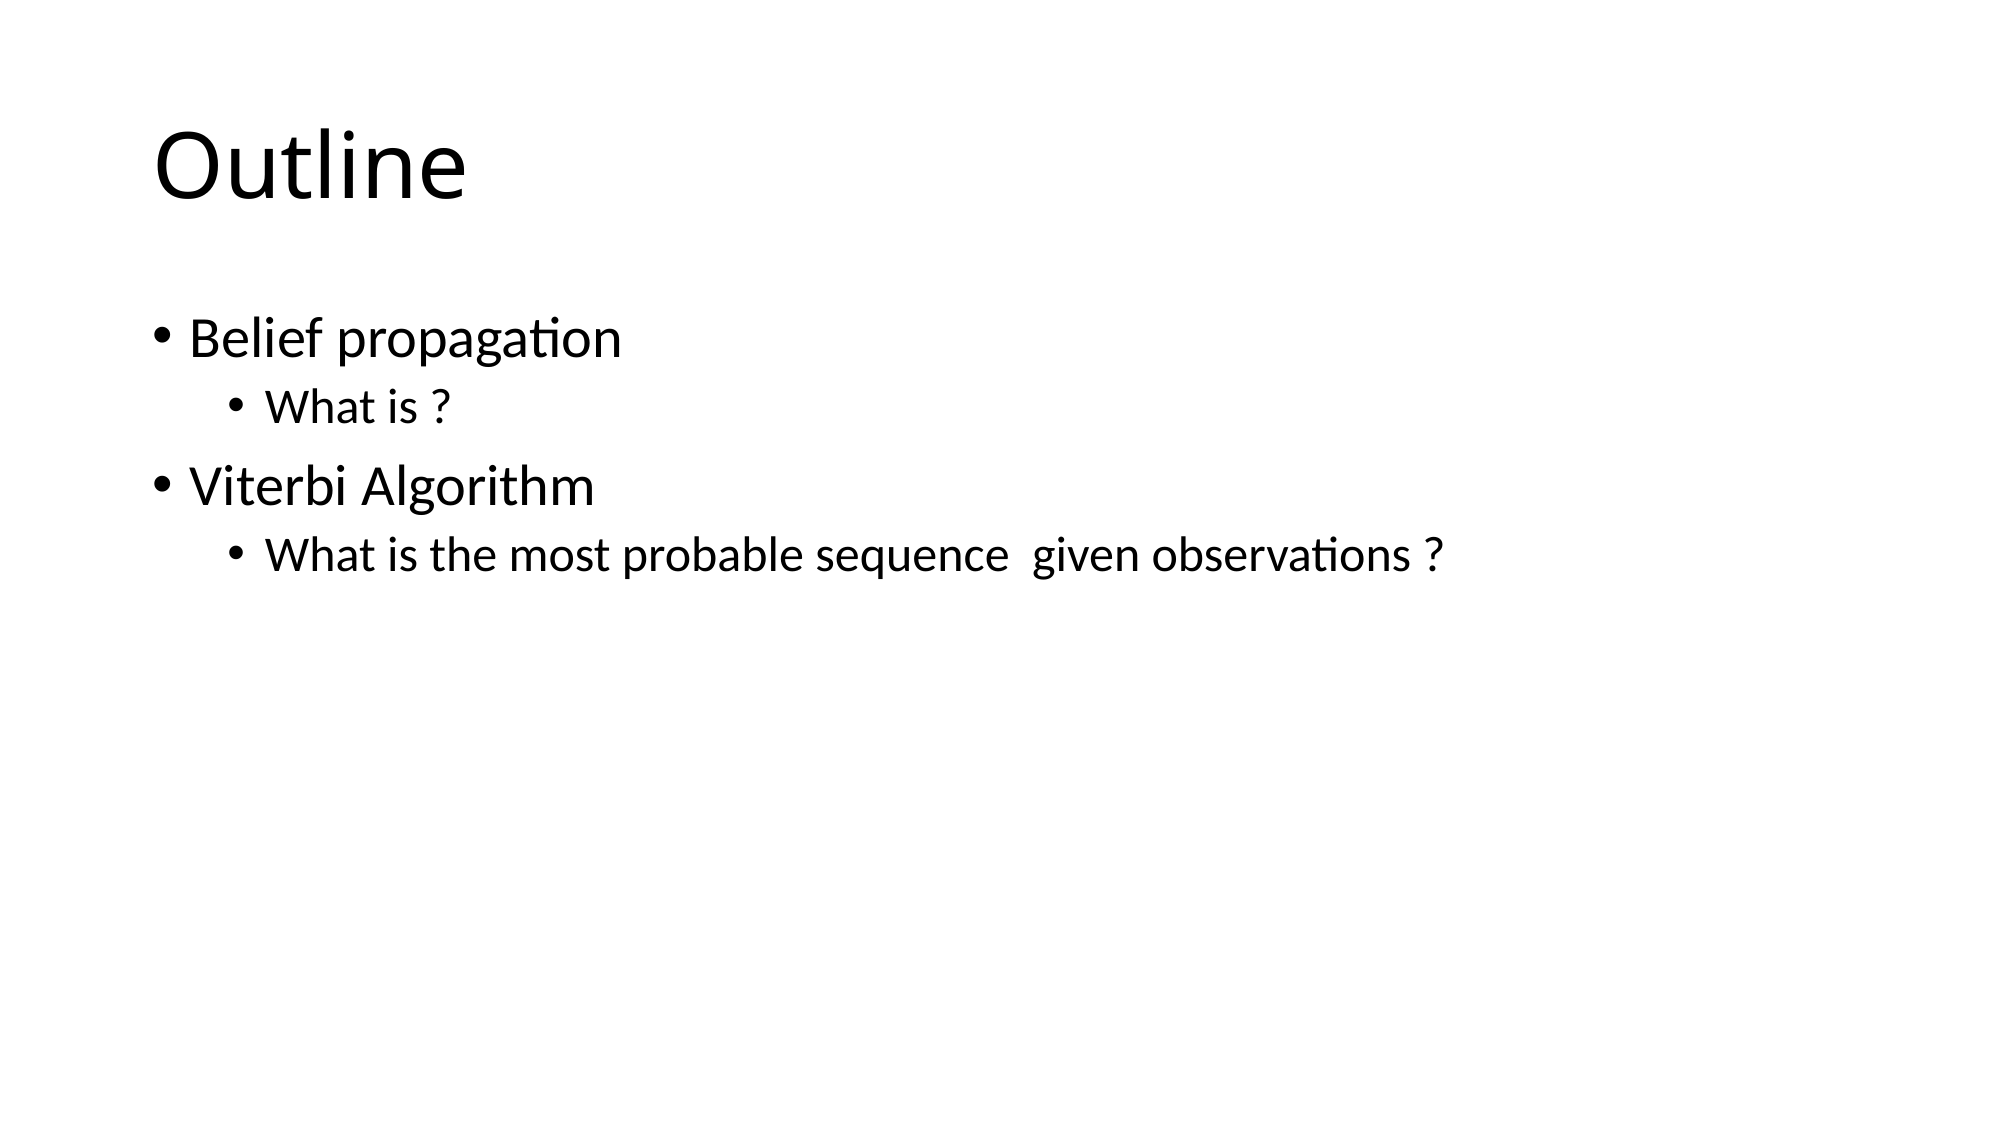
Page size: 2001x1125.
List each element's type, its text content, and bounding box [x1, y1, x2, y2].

title Outline [137, 59, 1863, 278]
